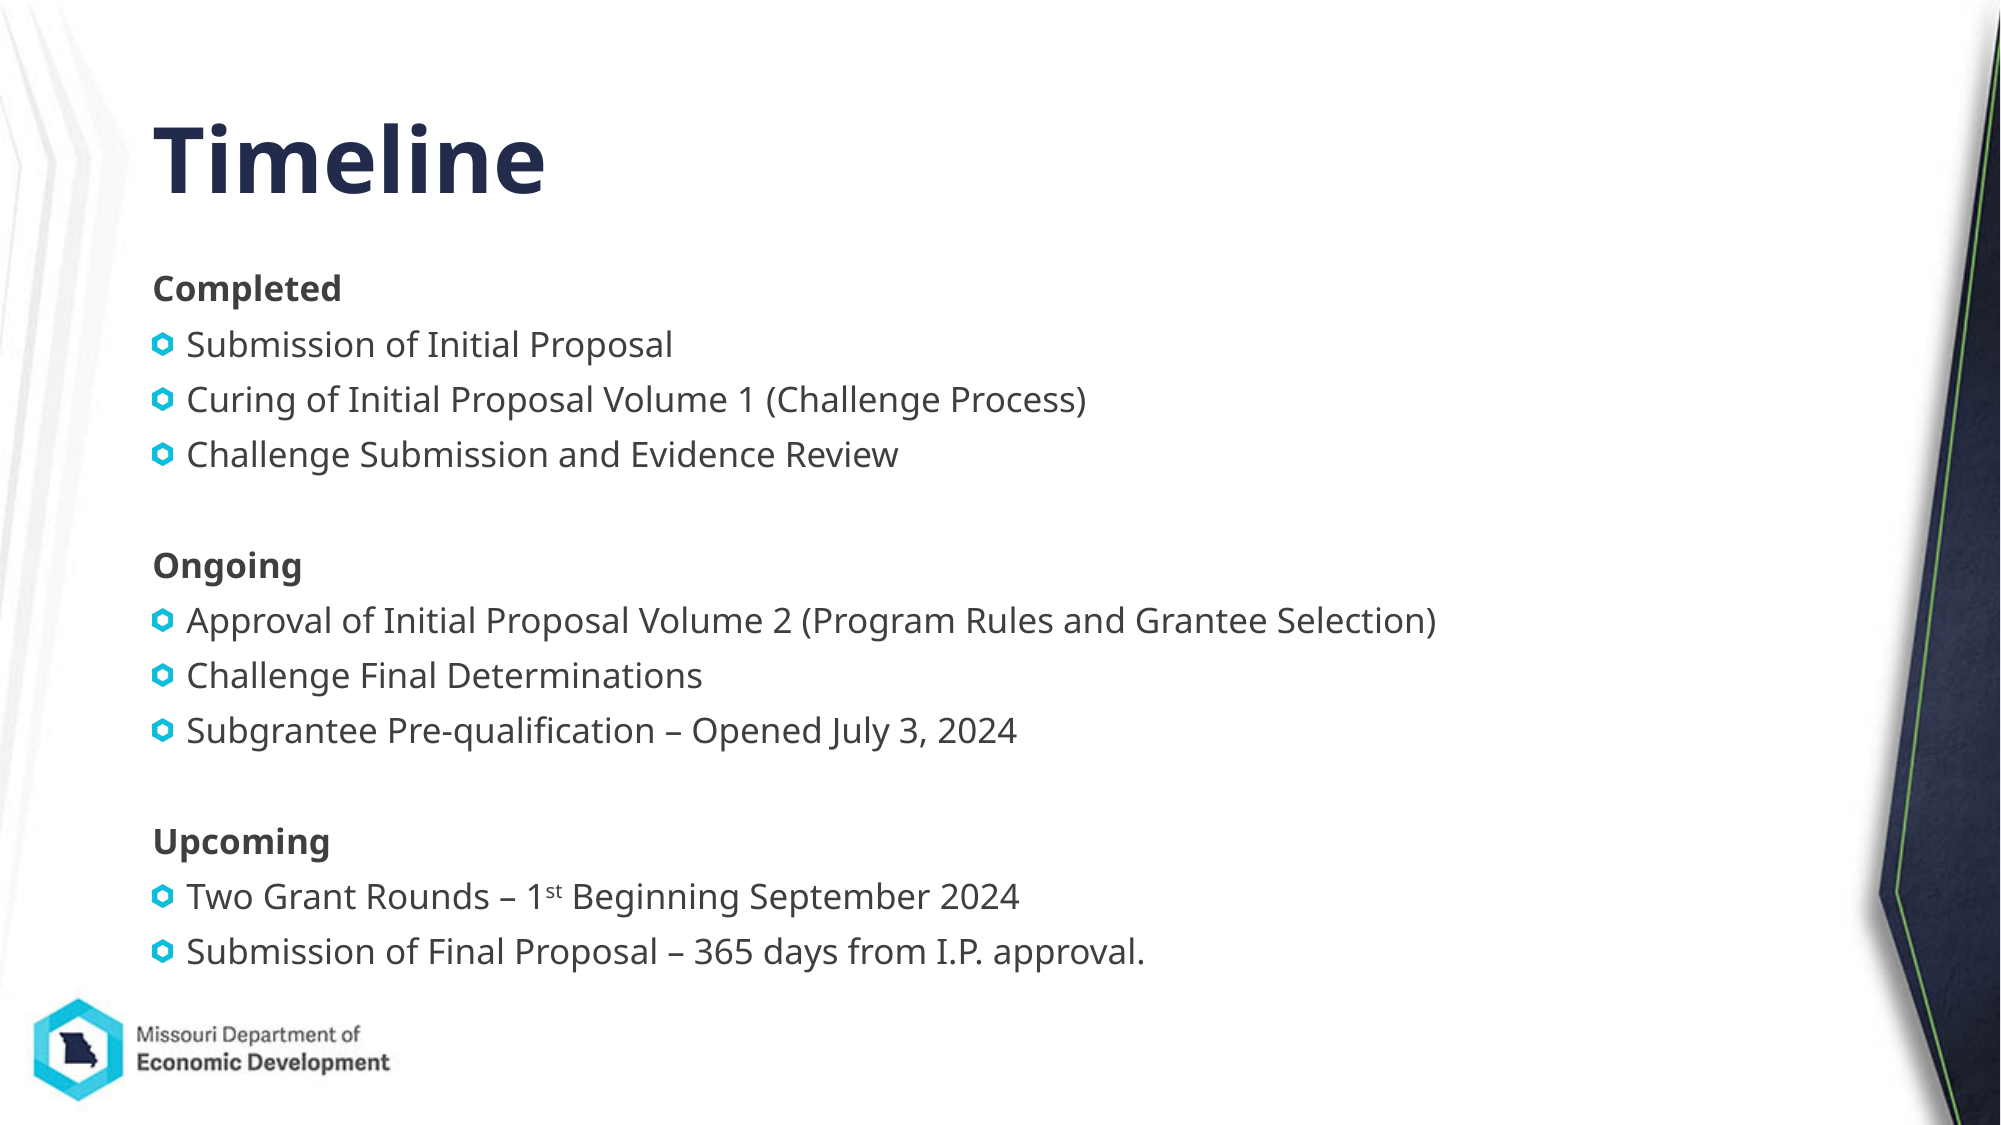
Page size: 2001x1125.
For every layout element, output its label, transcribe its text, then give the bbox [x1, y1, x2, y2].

list Completed Submission of Initial Proposal Curing of Initial Proposal Volume 1 (Challenge Process) Challenge Submission and Evidence Review Ongoing Approval of Initial Proposal Volume 2 (Program Rules and Grantee Selection) Challenge Final Determinations Subgrantee Pre-qualification – Opened July 3, 2024 Upcoming Two Grant Rounds – 1st Beginning September 2024 Submission of Final Proposal – 365 days from I.P. approval. [137, 264, 1705, 983]
picture [0, 0, 2001, 1125]
title Timeline [137, 93, 1863, 221]
